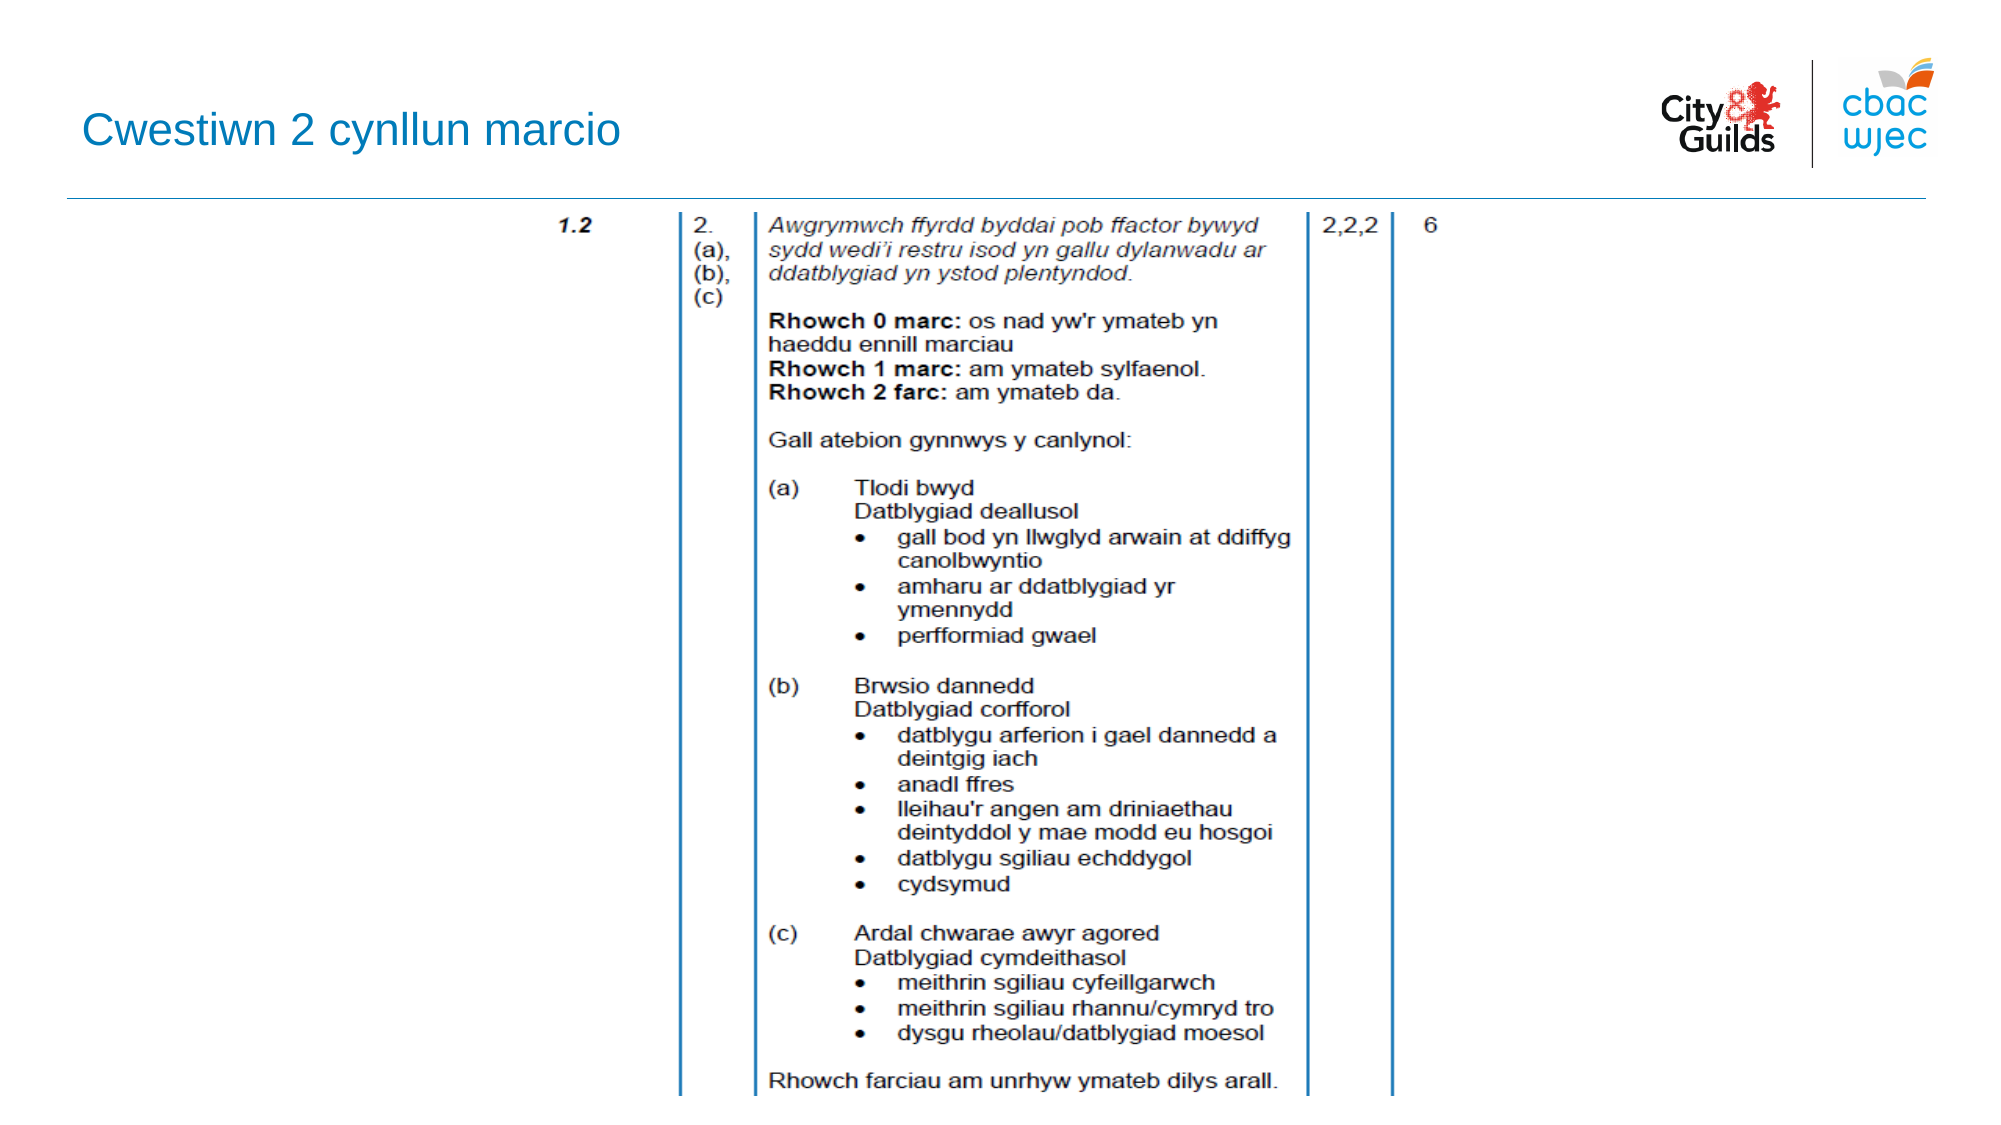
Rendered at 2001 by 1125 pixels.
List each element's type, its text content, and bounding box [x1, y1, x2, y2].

title Cwestiwn 2 cynllun marcio [66, 48, 1662, 163]
picture [554, 212, 1446, 1096]
picture [1838, 57, 1938, 158]
